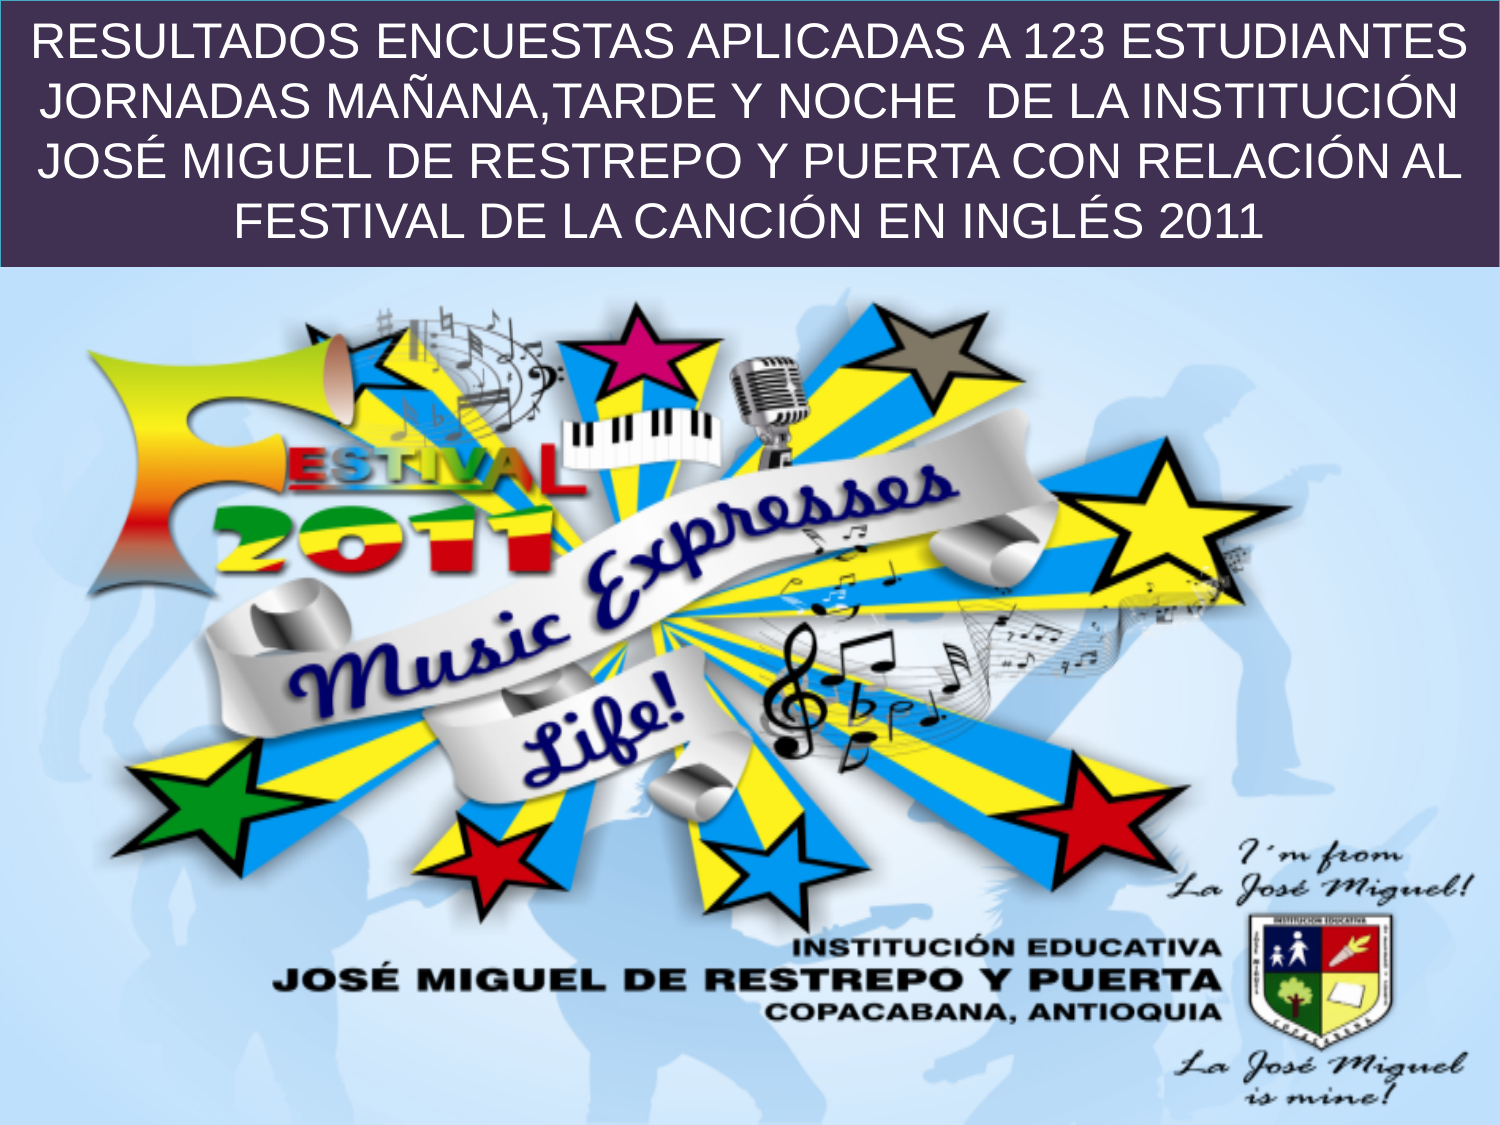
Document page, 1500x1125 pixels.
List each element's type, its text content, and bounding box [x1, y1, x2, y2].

picture [0, 266, 1500, 1125]
list RESULTADOS ENCUESTAS APLICADAS A 123 ESTUDIANTES JORNADAS MAÑANA,TARDE Y NOCHE DE LA INSTITUCIÓN JOSÉ MIGUEL DE RESTREPO Y PUERTA CON RELACIÓN AL FESTIVAL DE LA CANCIÓN EN INGLÉS 2011 [0, 0, 1500, 266]
